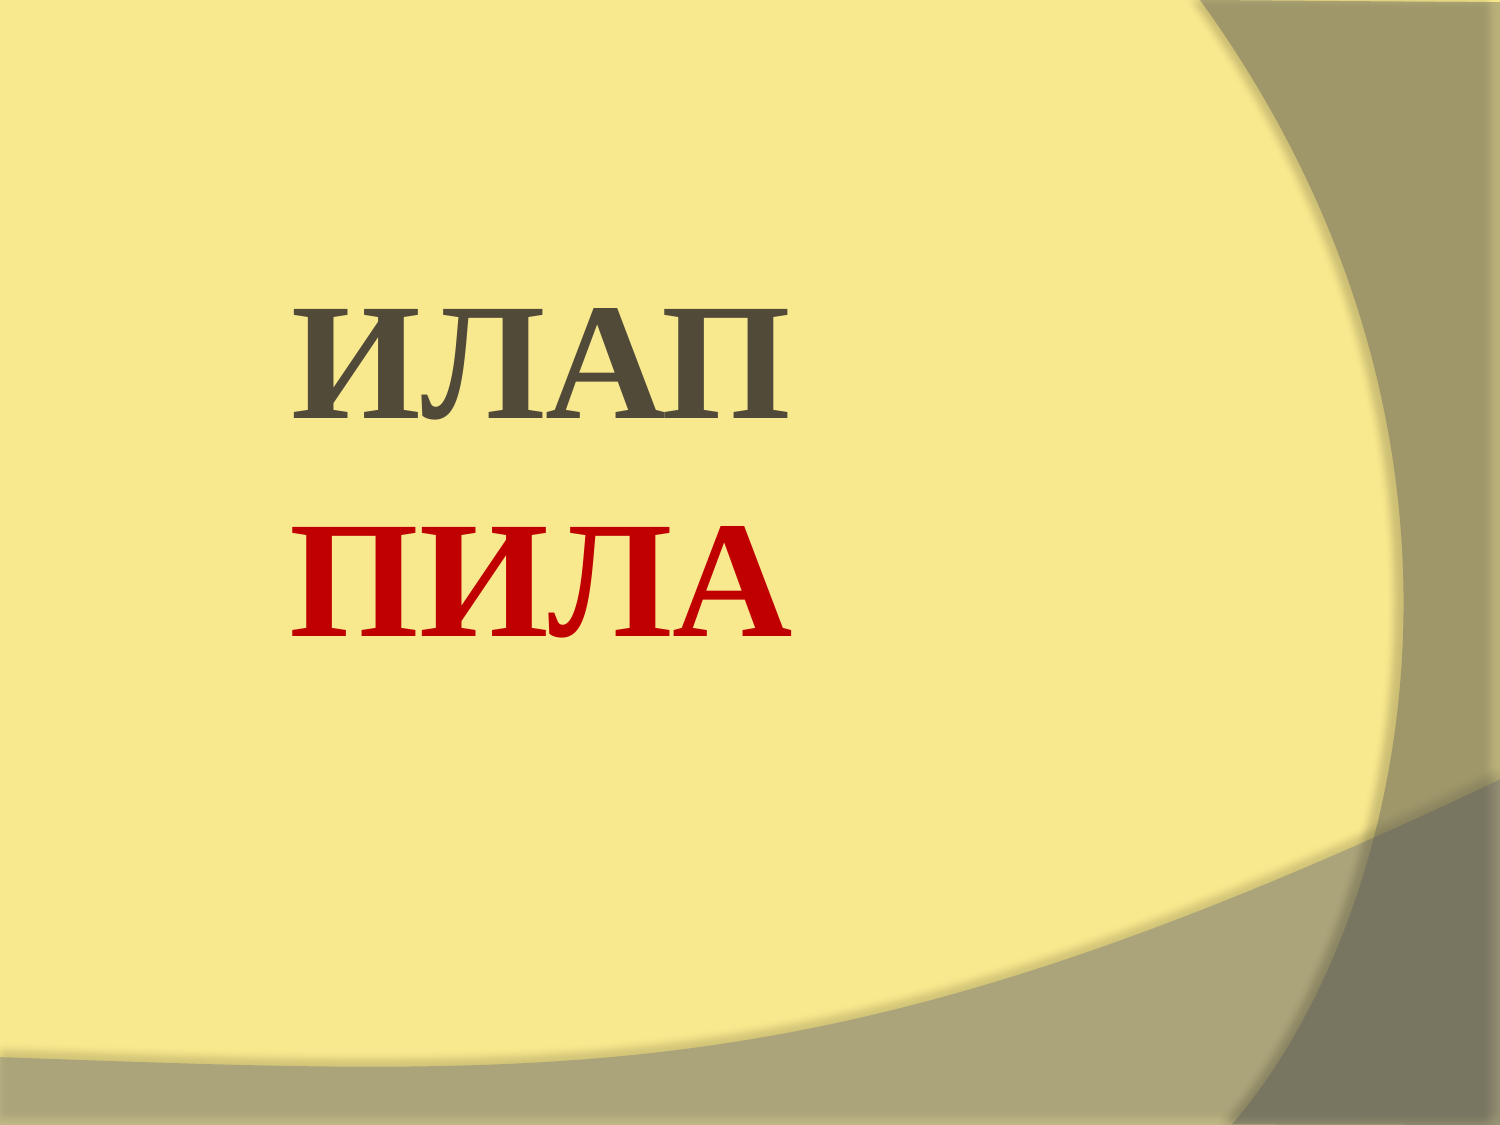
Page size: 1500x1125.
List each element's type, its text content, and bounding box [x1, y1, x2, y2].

list ИЛАП ПИЛА [0, 262, 1078, 1005]
